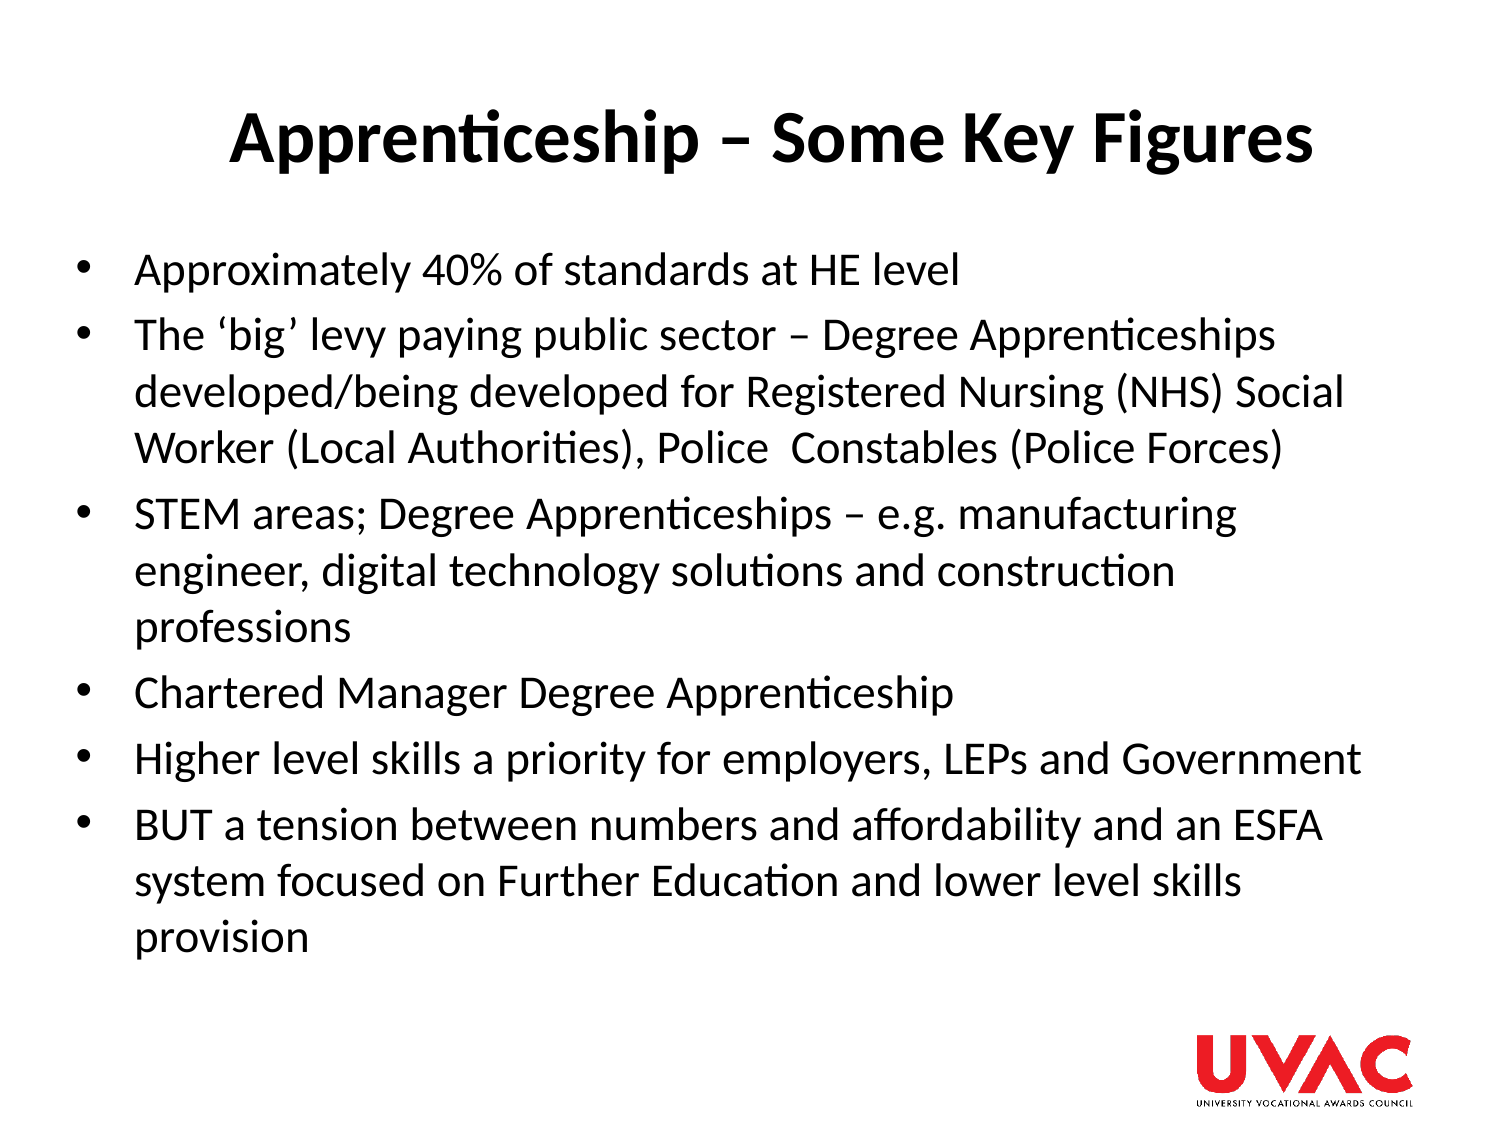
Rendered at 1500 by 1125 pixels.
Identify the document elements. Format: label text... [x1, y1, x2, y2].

title Apprenticeship – Some Key Figures [97, 92, 1448, 173]
picture [1180, 1020, 1426, 1118]
text_box Approximately 40% of standards at HE level The ‘big’ levy paying public sector – Degree Apprenticeships developed/being developed for Registered Nursing (NHS) Social Worker (Local Authorities), Police Constables (Police Forces) STEM areas; Degree Apprenticeships – e.g. manufacturing engineer, digital technology solutions and construction professions Chartered Manager Degree Apprenticeship Higher level skills a priority for employers, LEPs and Government BUT a tension between numbers and affordability and an ESFA system focused on Further Education and lower level skills provision [60, 184, 1411, 975]
